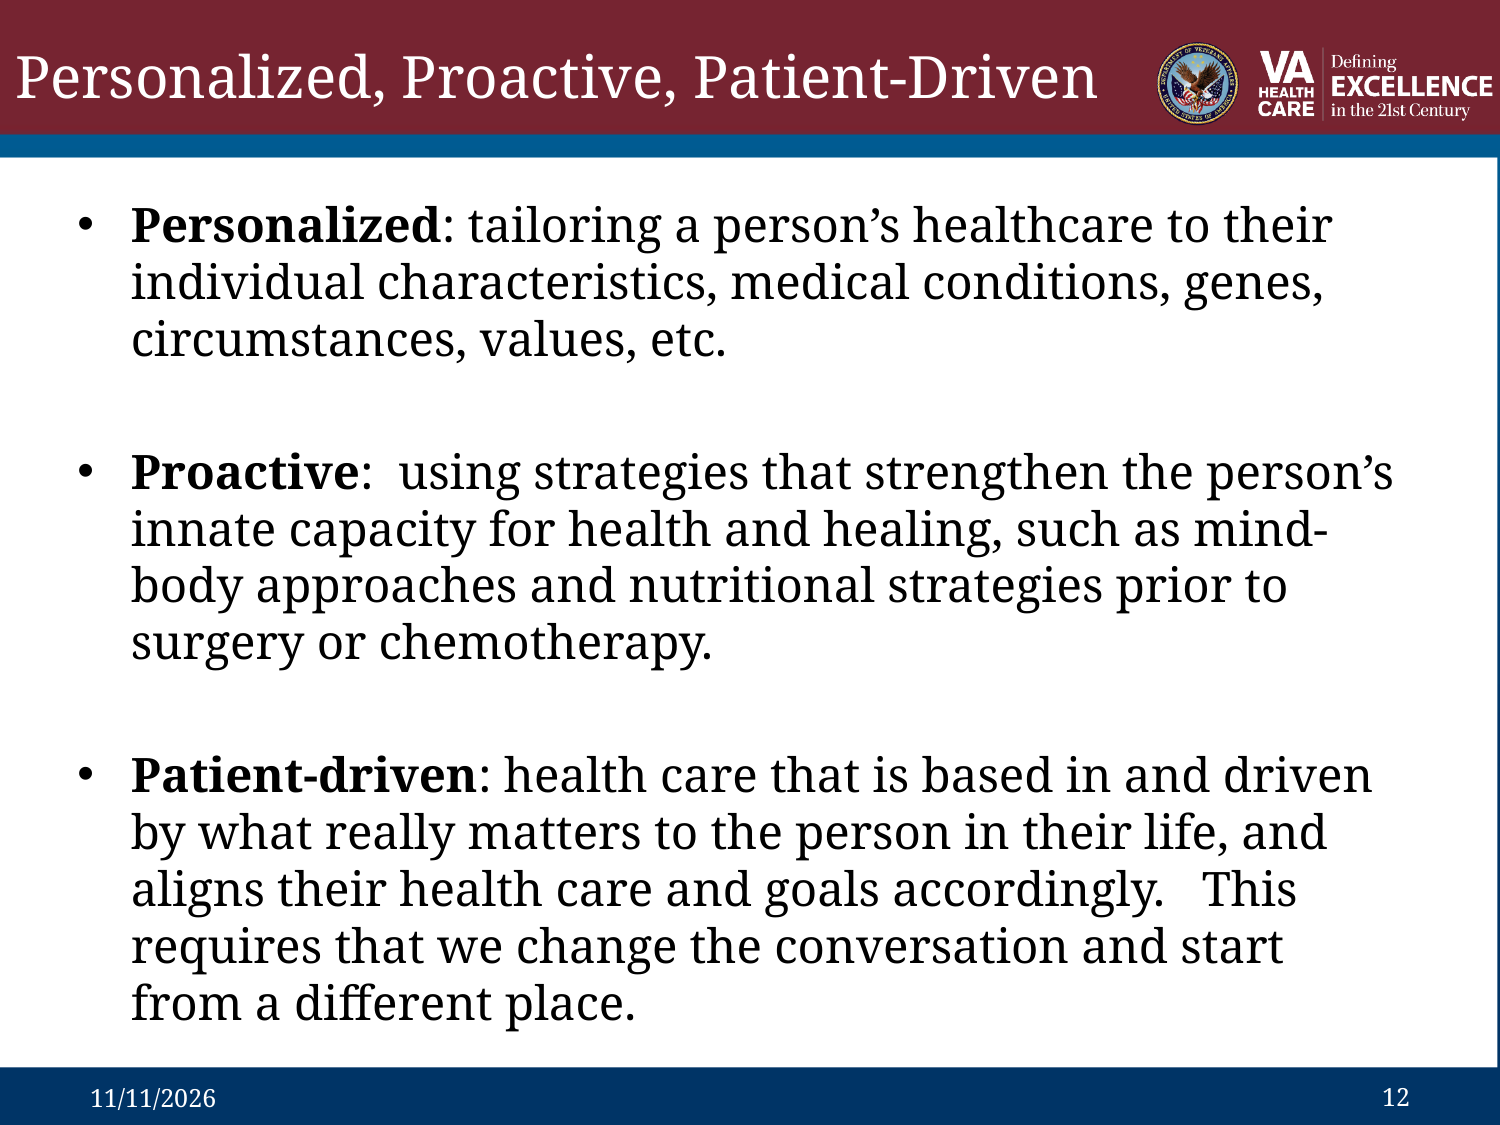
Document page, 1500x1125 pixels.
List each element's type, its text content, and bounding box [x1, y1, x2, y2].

list Personalized: tailoring a person’s healthcare to their individual characteristics, medical conditions, genes, circumstances, values, etc. Proactive: using strategies that strengthen the person’s innate capacity for health and healing, such as mind-body approaches and nutritional strategies prior to surgery or chemotherapy. Patient-driven: health care that is based in and driven by what really matters to the person in their life, and aligns their health care and goals accordingly. This requires that we change the conversation and start from a different place. [62, 187, 1413, 1038]
picture [0, 0, 1500, 1125]
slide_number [75, 1074, 425, 1125]
slide_number 12 [1074, 1084, 1425, 1113]
title Personalized, Proactive, Patient-Driven [0, 0, 1125, 150]
